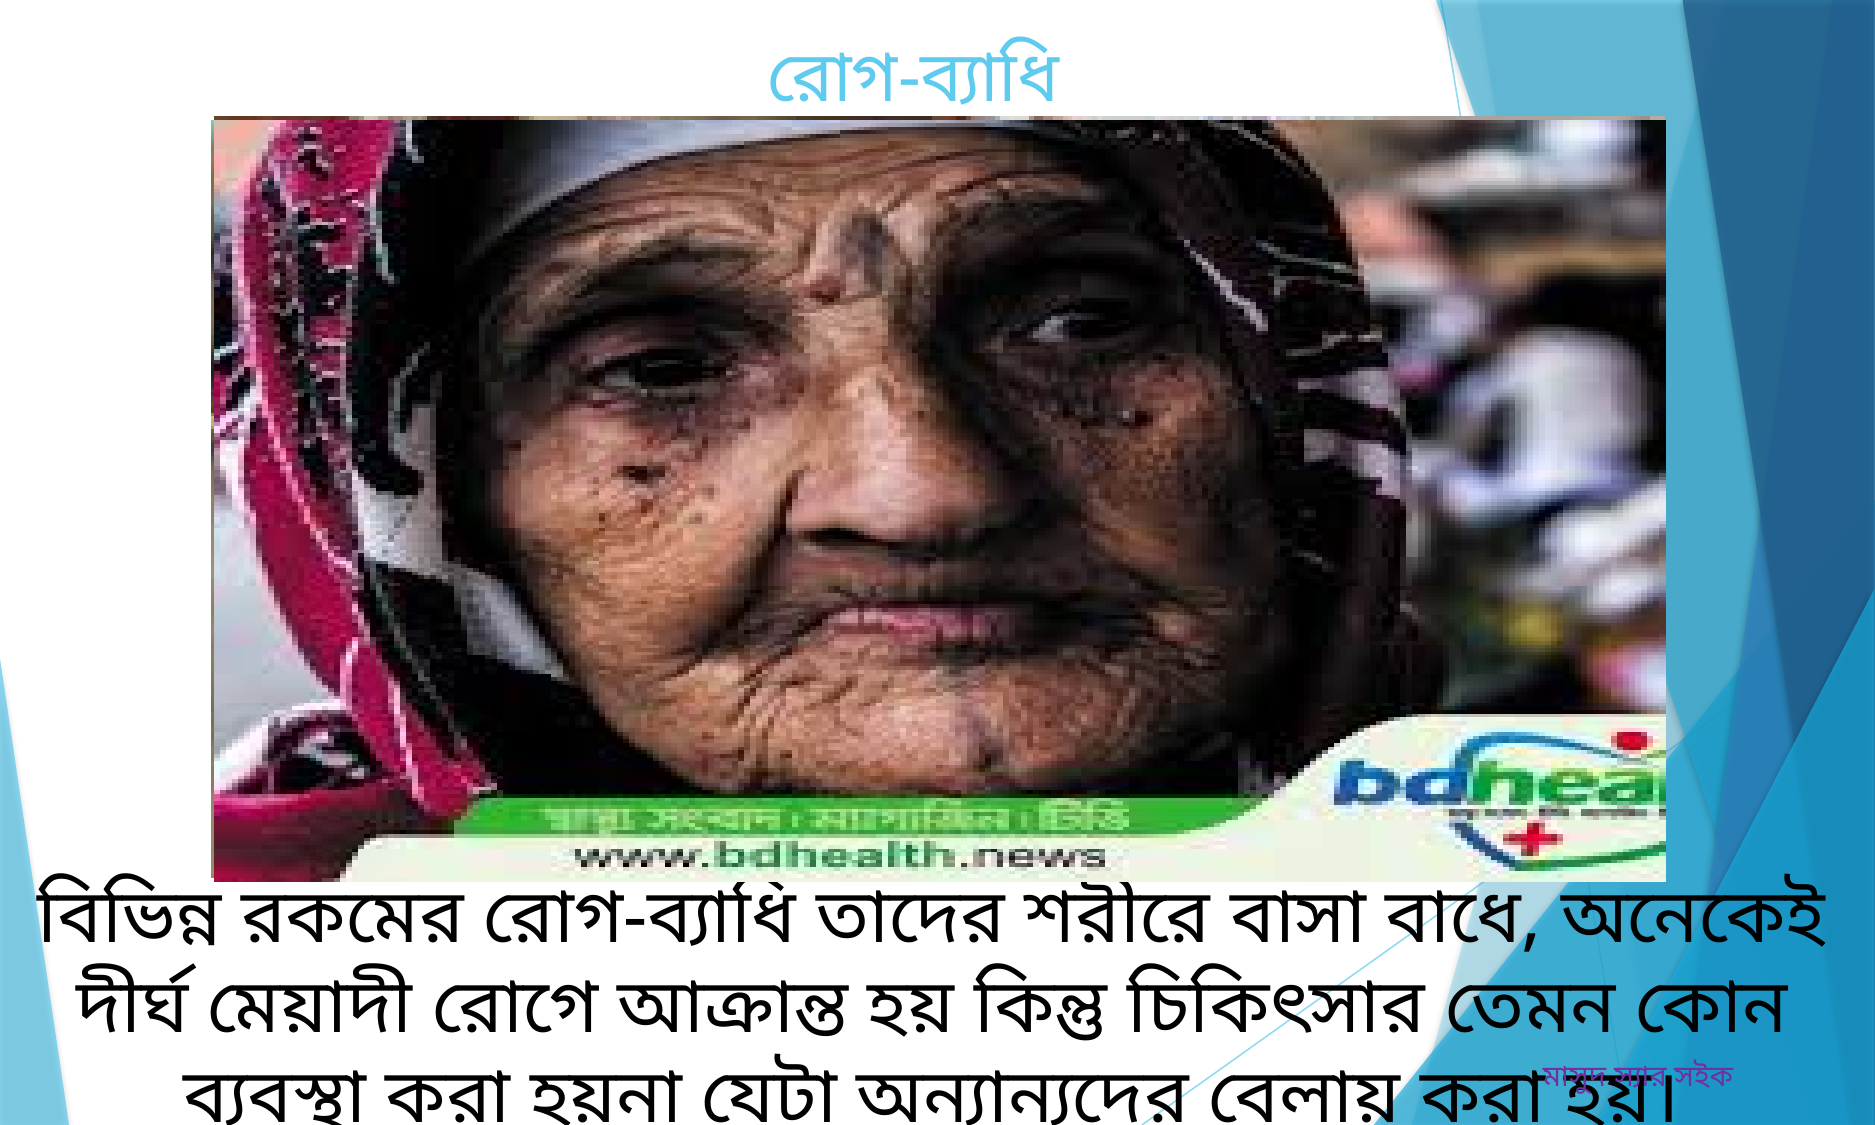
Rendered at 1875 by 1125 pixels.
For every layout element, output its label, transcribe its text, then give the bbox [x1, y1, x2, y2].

text_box বিভিন্ন রকমের রোগ-ব্যাধি তাদের শরীরে বাসা বাধে, অনেকেই দীর্ঘ মেয়াদী রোগে আক্রান্ত হয় কিন্তু চিকিৎসার তেমন কোন ব্যবস্থা করা হয়না যেটা অন্যান্যদের বেলায় করা হয়। [0, 860, 1875, 1125]
title রোগ-ব্যাধি [214, 24, 1650, 115]
text_box মাসুদ স্যার সইক [1493, 1050, 1783, 1101]
picture [210, 116, 1666, 882]
